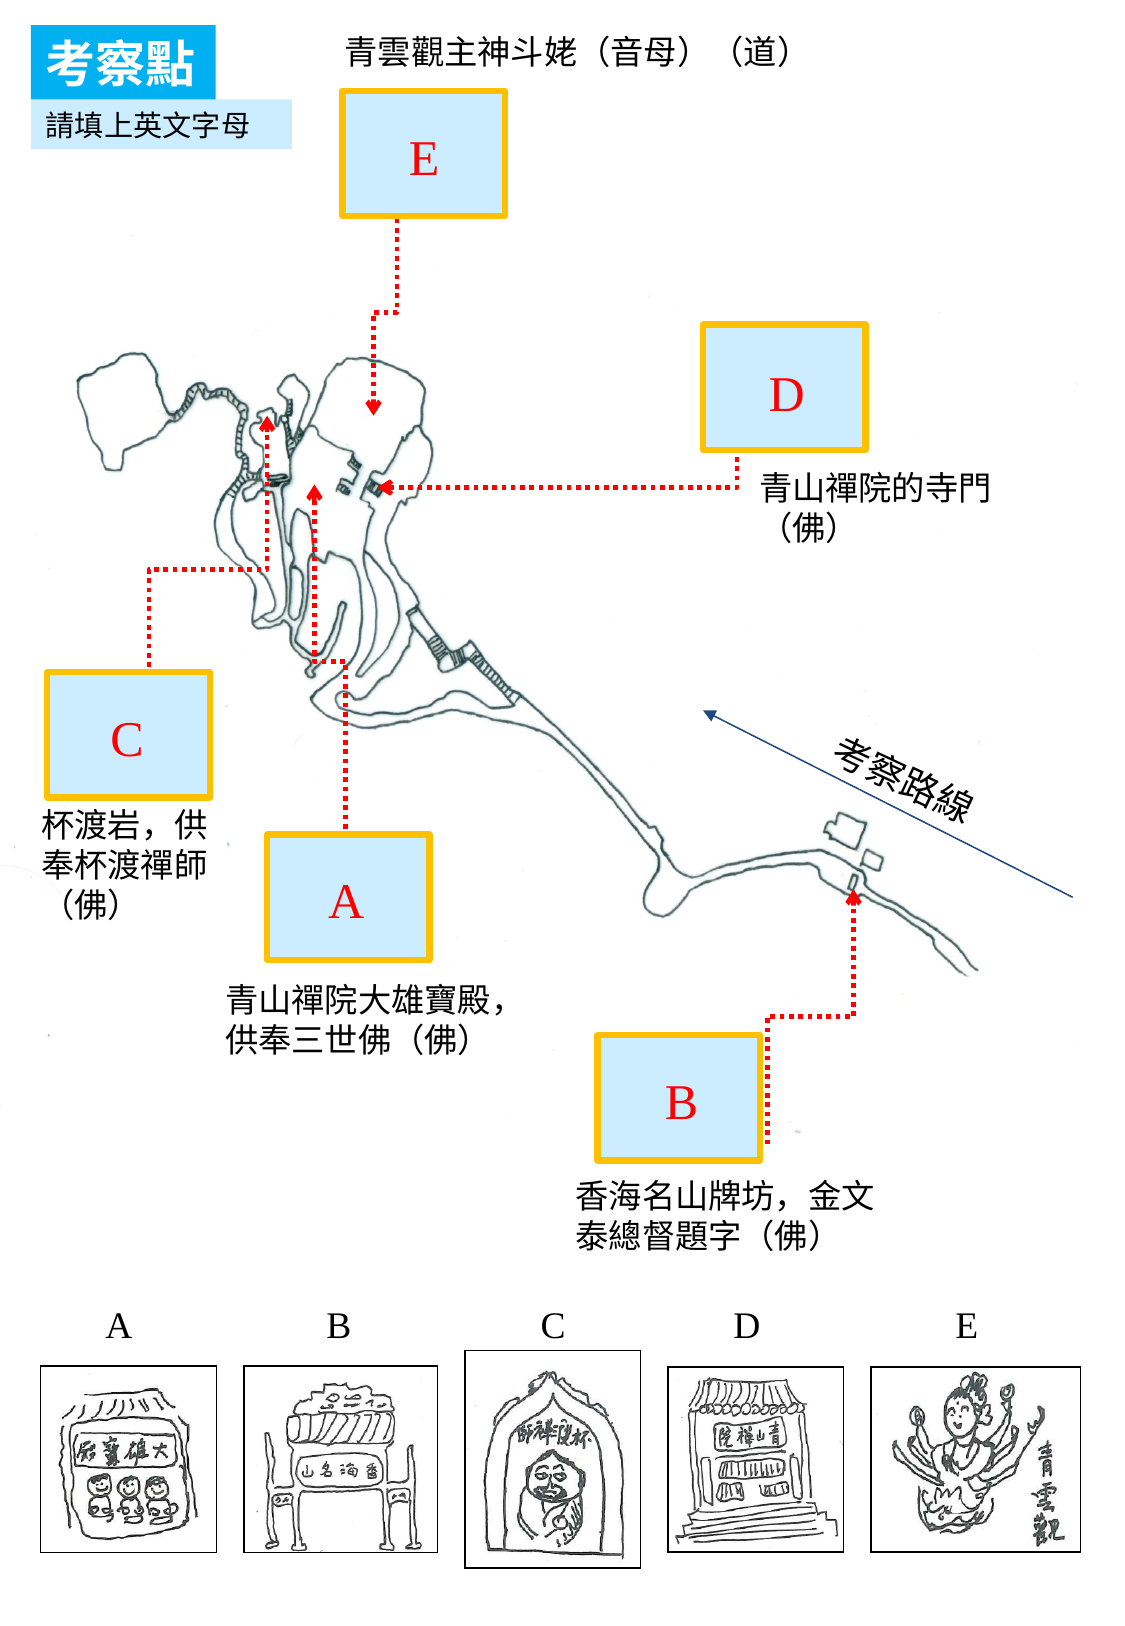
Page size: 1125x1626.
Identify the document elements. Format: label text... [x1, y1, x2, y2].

picture [0, 223, 1107, 1161]
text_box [26, 415, 268, 934]
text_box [210, 484, 527, 1069]
text_box 請填上英文字母 [30, 99, 292, 150]
text_box 考察點 [29, 23, 218, 102]
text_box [560, 888, 914, 1264]
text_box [40, 1292, 1080, 1568]
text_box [376, 324, 1090, 516]
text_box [702, 710, 1073, 898]
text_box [329, 23, 844, 416]
